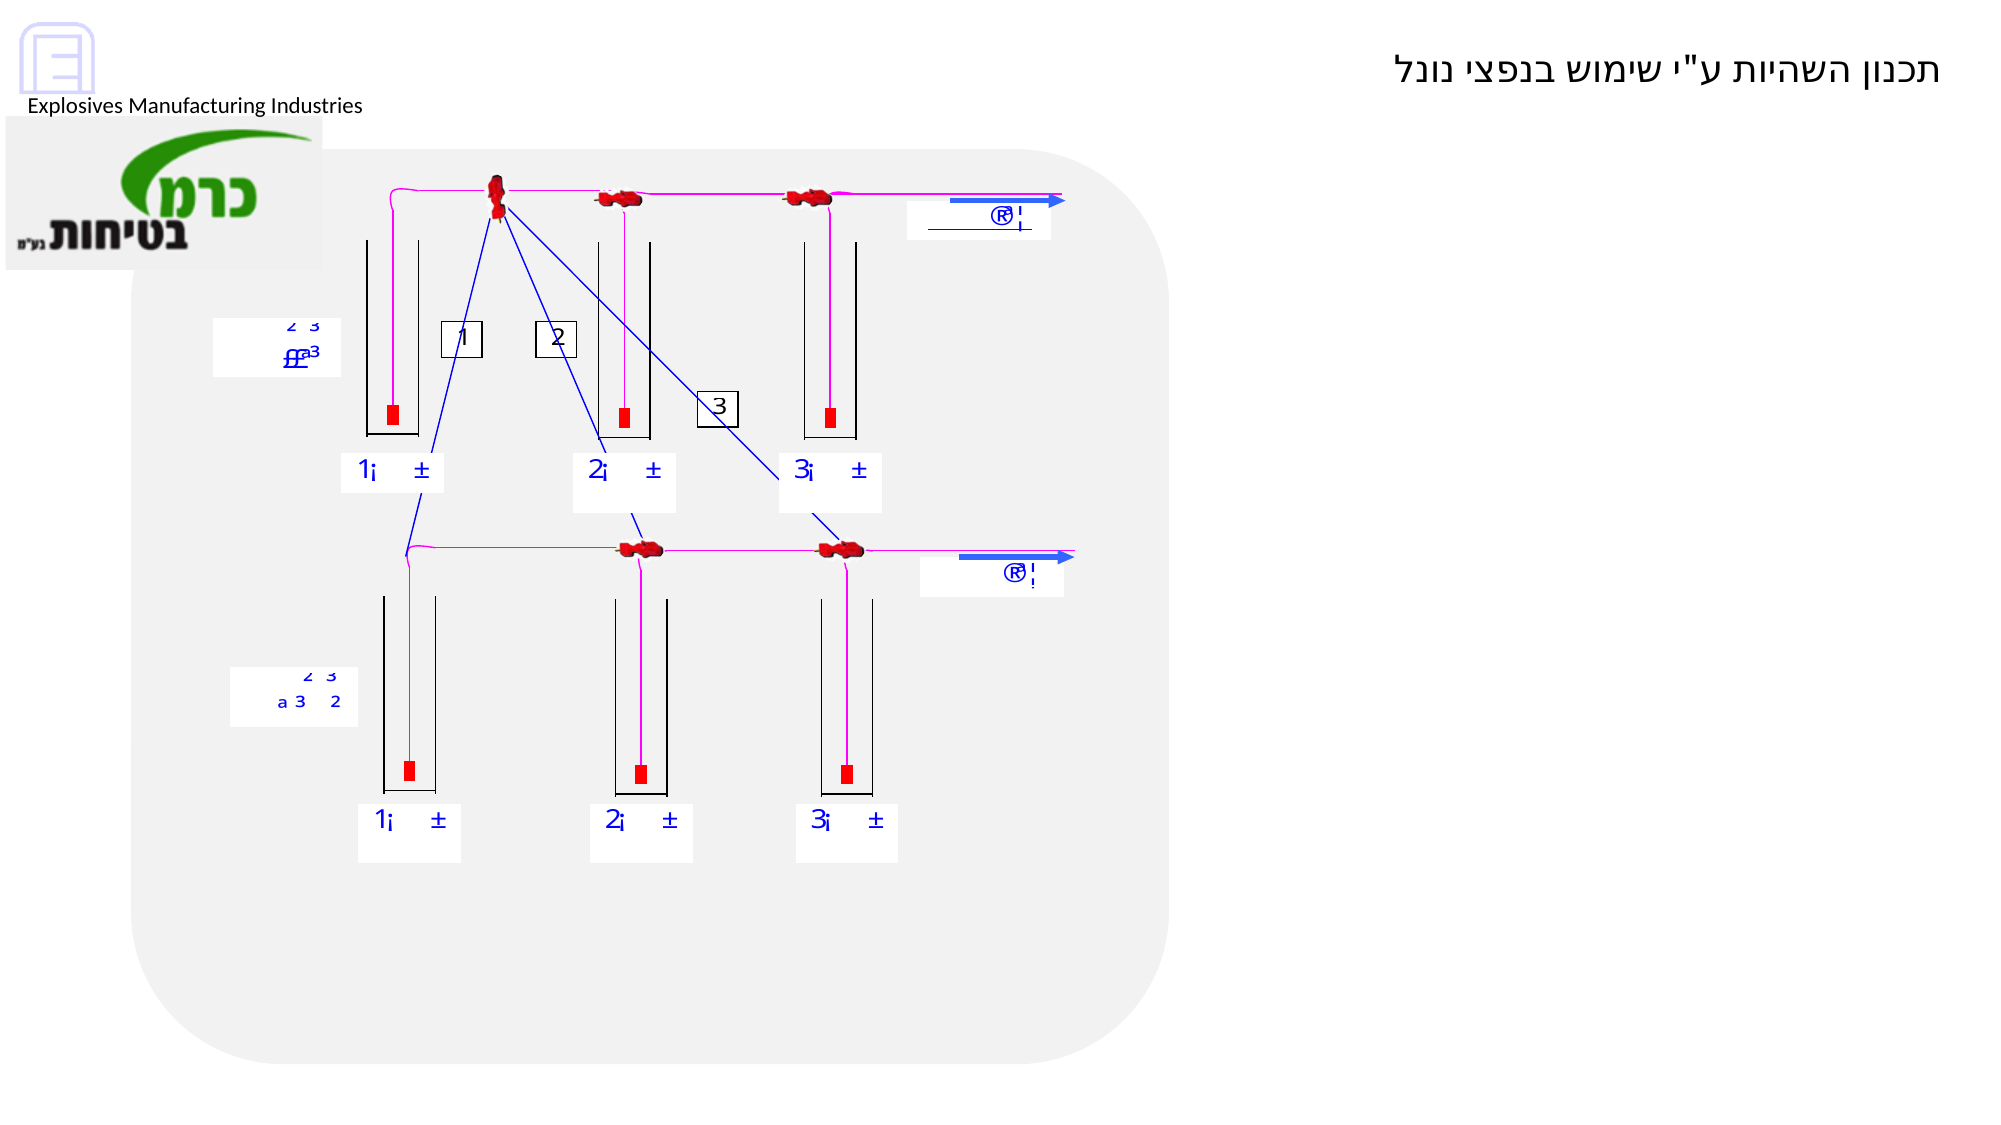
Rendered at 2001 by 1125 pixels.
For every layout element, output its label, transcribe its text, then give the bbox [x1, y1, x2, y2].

picture [5, 116, 323, 270]
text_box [131, 149, 1169, 1125]
text_box תכנון השהיות ע"י שימוש בנפצי נונל [96, 37, 1957, 98]
text_box Explosives Manufacturing Industries [6, 82, 379, 126]
picture [17, 22, 96, 96]
